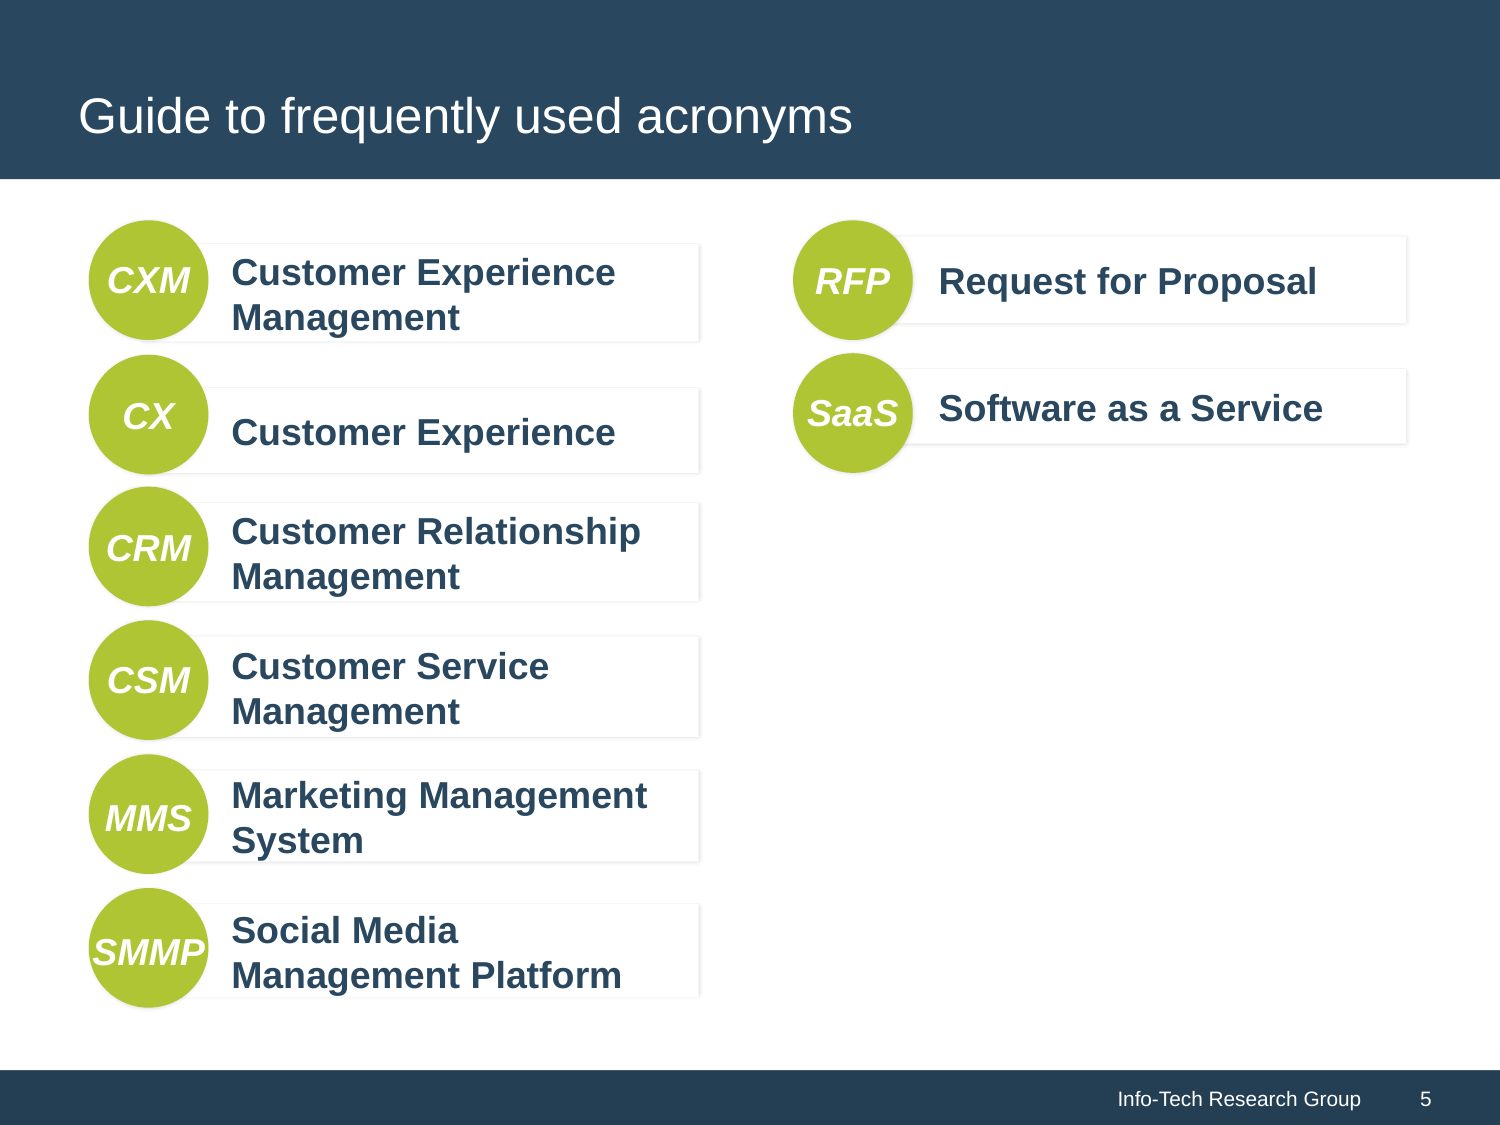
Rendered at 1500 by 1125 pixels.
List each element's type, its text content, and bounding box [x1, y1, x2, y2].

text_box CSM [92, 648, 206, 709]
text_box CRM [91, 517, 206, 577]
text_box [95, 218, 202, 248]
text_box [86, 352, 211, 477]
text_box [96, 847, 202, 877]
text_box RFP [800, 249, 906, 310]
text_box [798, 442, 908, 475]
text_box Customer Experience [172, 386, 701, 475]
text_box Software as a Service [897, 367, 1408, 446]
text_box Guide to frequently used acronyms [63, 46, 1479, 188]
text_box Request for Proposal [897, 234, 1408, 325]
text_box SaaS [792, 381, 914, 442]
text_box [94, 577, 203, 609]
text_box [93, 709, 204, 743]
text_box Marketing Management System [191, 768, 701, 864]
text_box [86, 255, 92, 306]
text_box Customer Relationship Management [181, 501, 701, 603]
text_box [206, 523, 211, 570]
title [41, 41, 1457, 187]
text_box [206, 257, 211, 304]
text_box [86, 655, 92, 706]
text_box CX [107, 384, 190, 444]
text_box [799, 351, 906, 381]
text_box [93, 309, 204, 343]
text_box [93, 885, 204, 920]
text_box [791, 218, 915, 343]
text_box CXM [92, 248, 206, 309]
text_box [94, 484, 203, 517]
text_box MMS [89, 786, 208, 847]
text_box [95, 618, 202, 648]
text_box [93, 752, 204, 786]
text_box SMMP [77, 920, 220, 981]
text_box Customer Experience Management [166, 242, 701, 343]
text_box Social Media Management Platform [191, 902, 701, 999]
text_box [86, 523, 91, 570]
text_box Customer Service Management [177, 634, 701, 739]
text_box [206, 657, 211, 704]
text_box [96, 981, 201, 1010]
